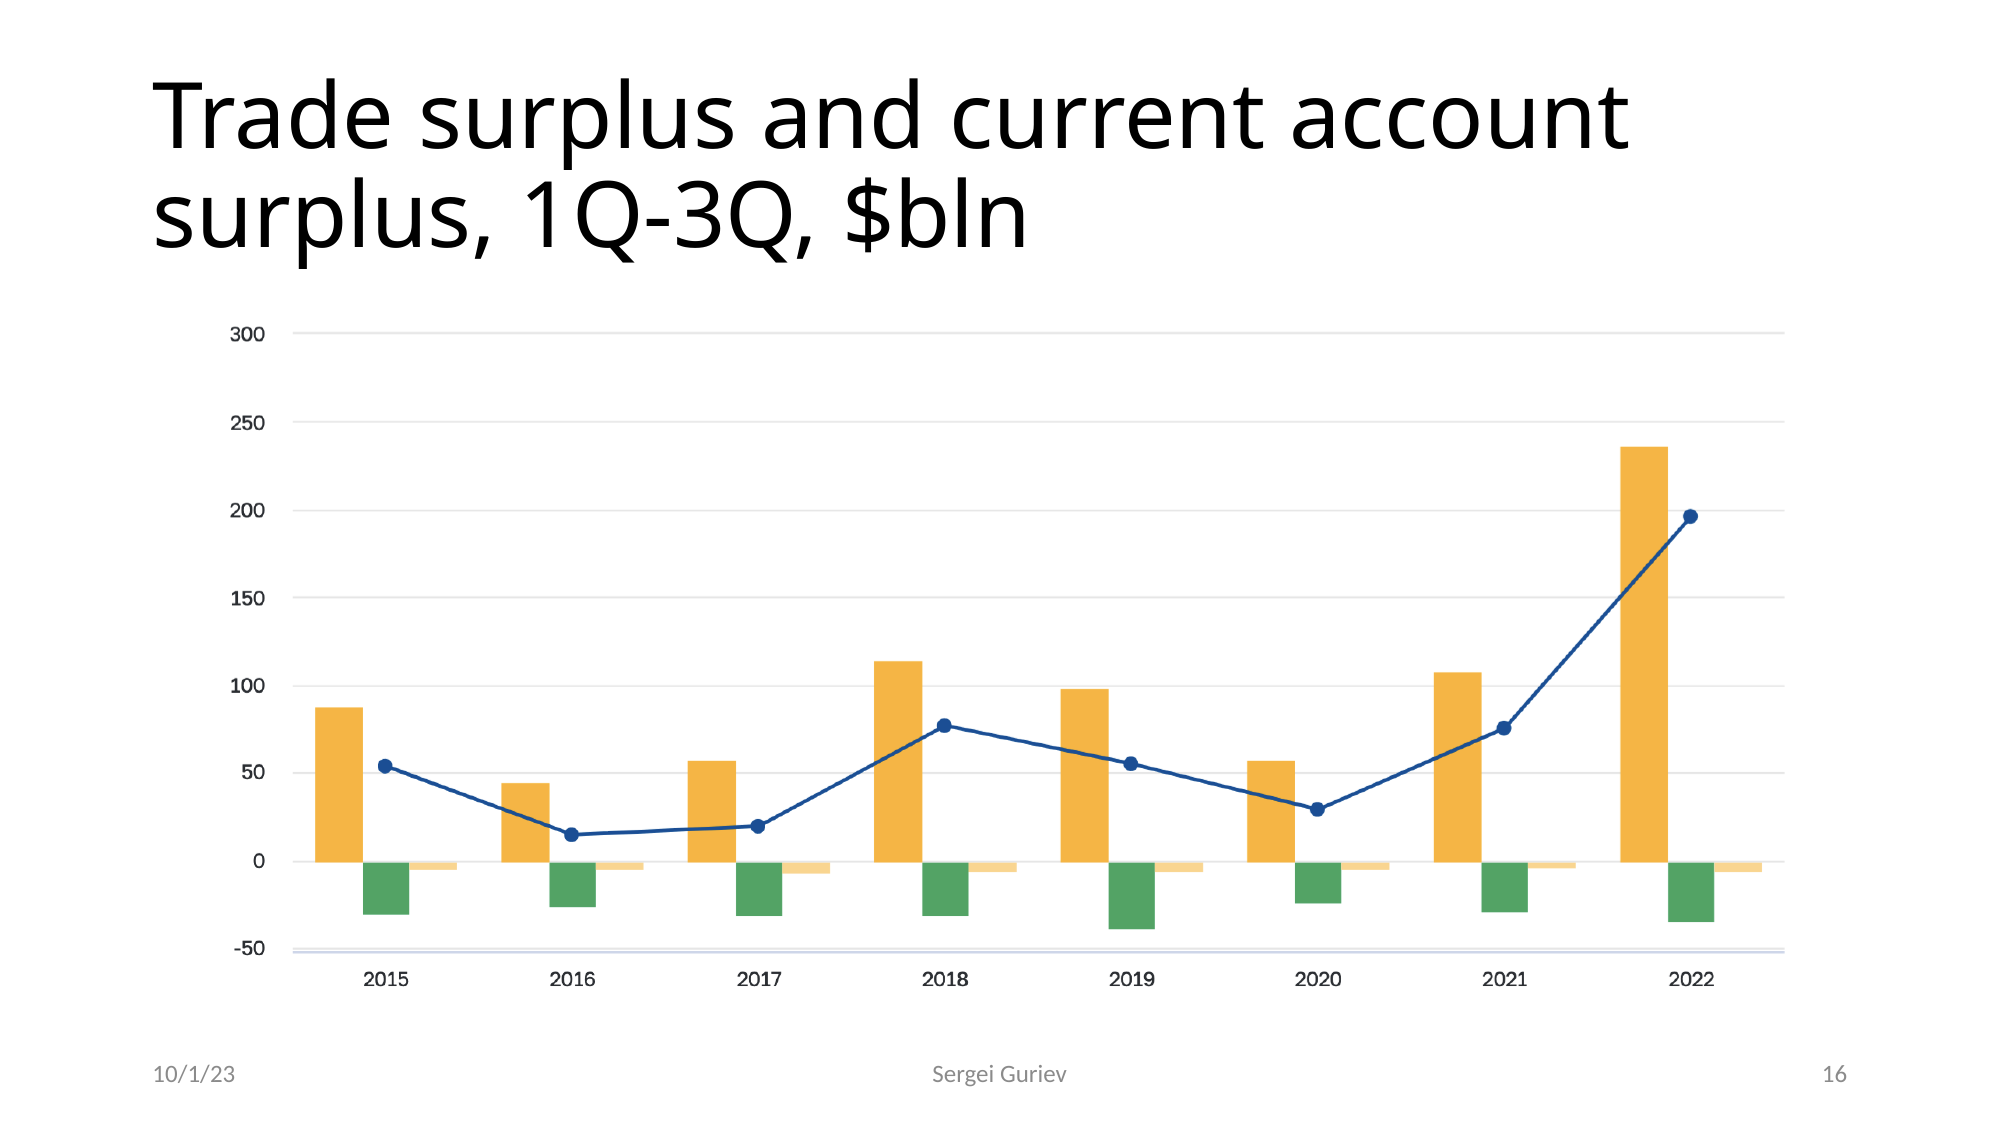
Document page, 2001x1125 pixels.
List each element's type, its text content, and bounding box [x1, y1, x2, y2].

title Trade surplus and current account surplus, 1Q-3Q, $bln [137, 59, 1863, 278]
slide_number 16 [1412, 1042, 1863, 1103]
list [189, 299, 1811, 1014]
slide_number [137, 1042, 588, 1103]
footer Sergei Guriev [662, 1042, 1338, 1103]
